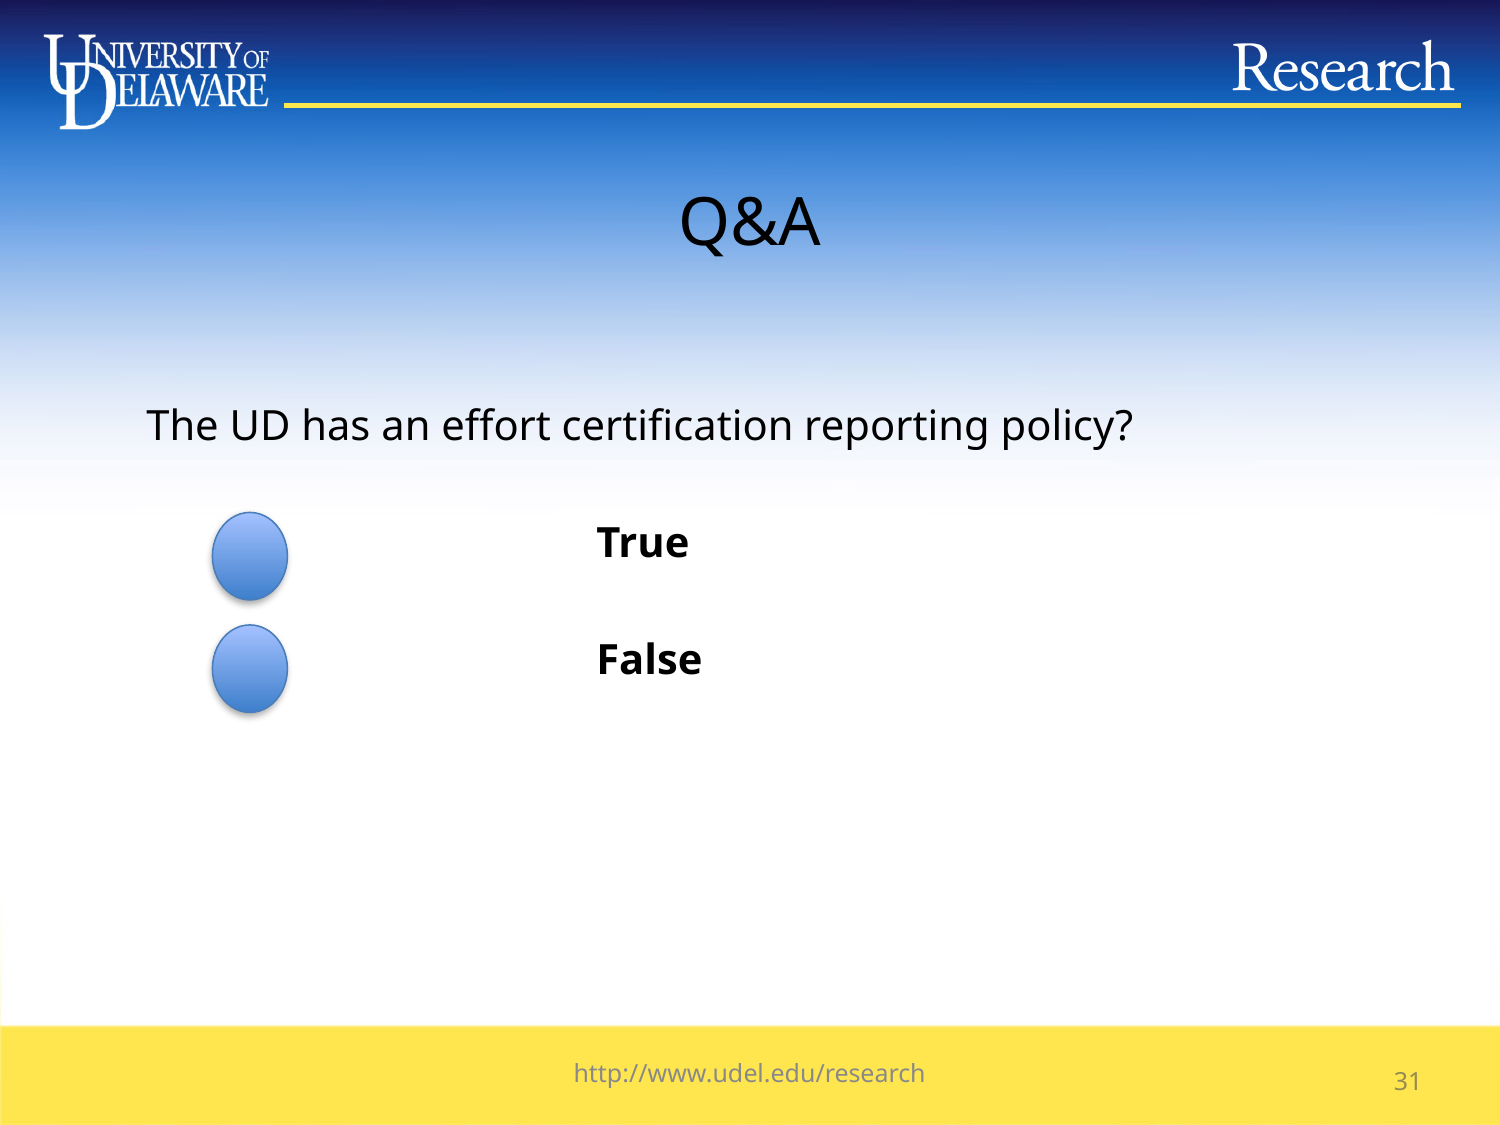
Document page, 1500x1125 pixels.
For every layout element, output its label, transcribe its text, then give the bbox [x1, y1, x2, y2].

picture [0, 0, 1500, 1125]
slide_number 30 [1299, 1052, 1438, 1113]
list The UD has an effort certification reporting policy? True False [74, 274, 1426, 1006]
title Q&A [74, 162, 1426, 274]
text_box [211, 624, 289, 714]
footer http://www.udel.edu/research [512, 1042, 988, 1103]
text_box [211, 511, 289, 601]
